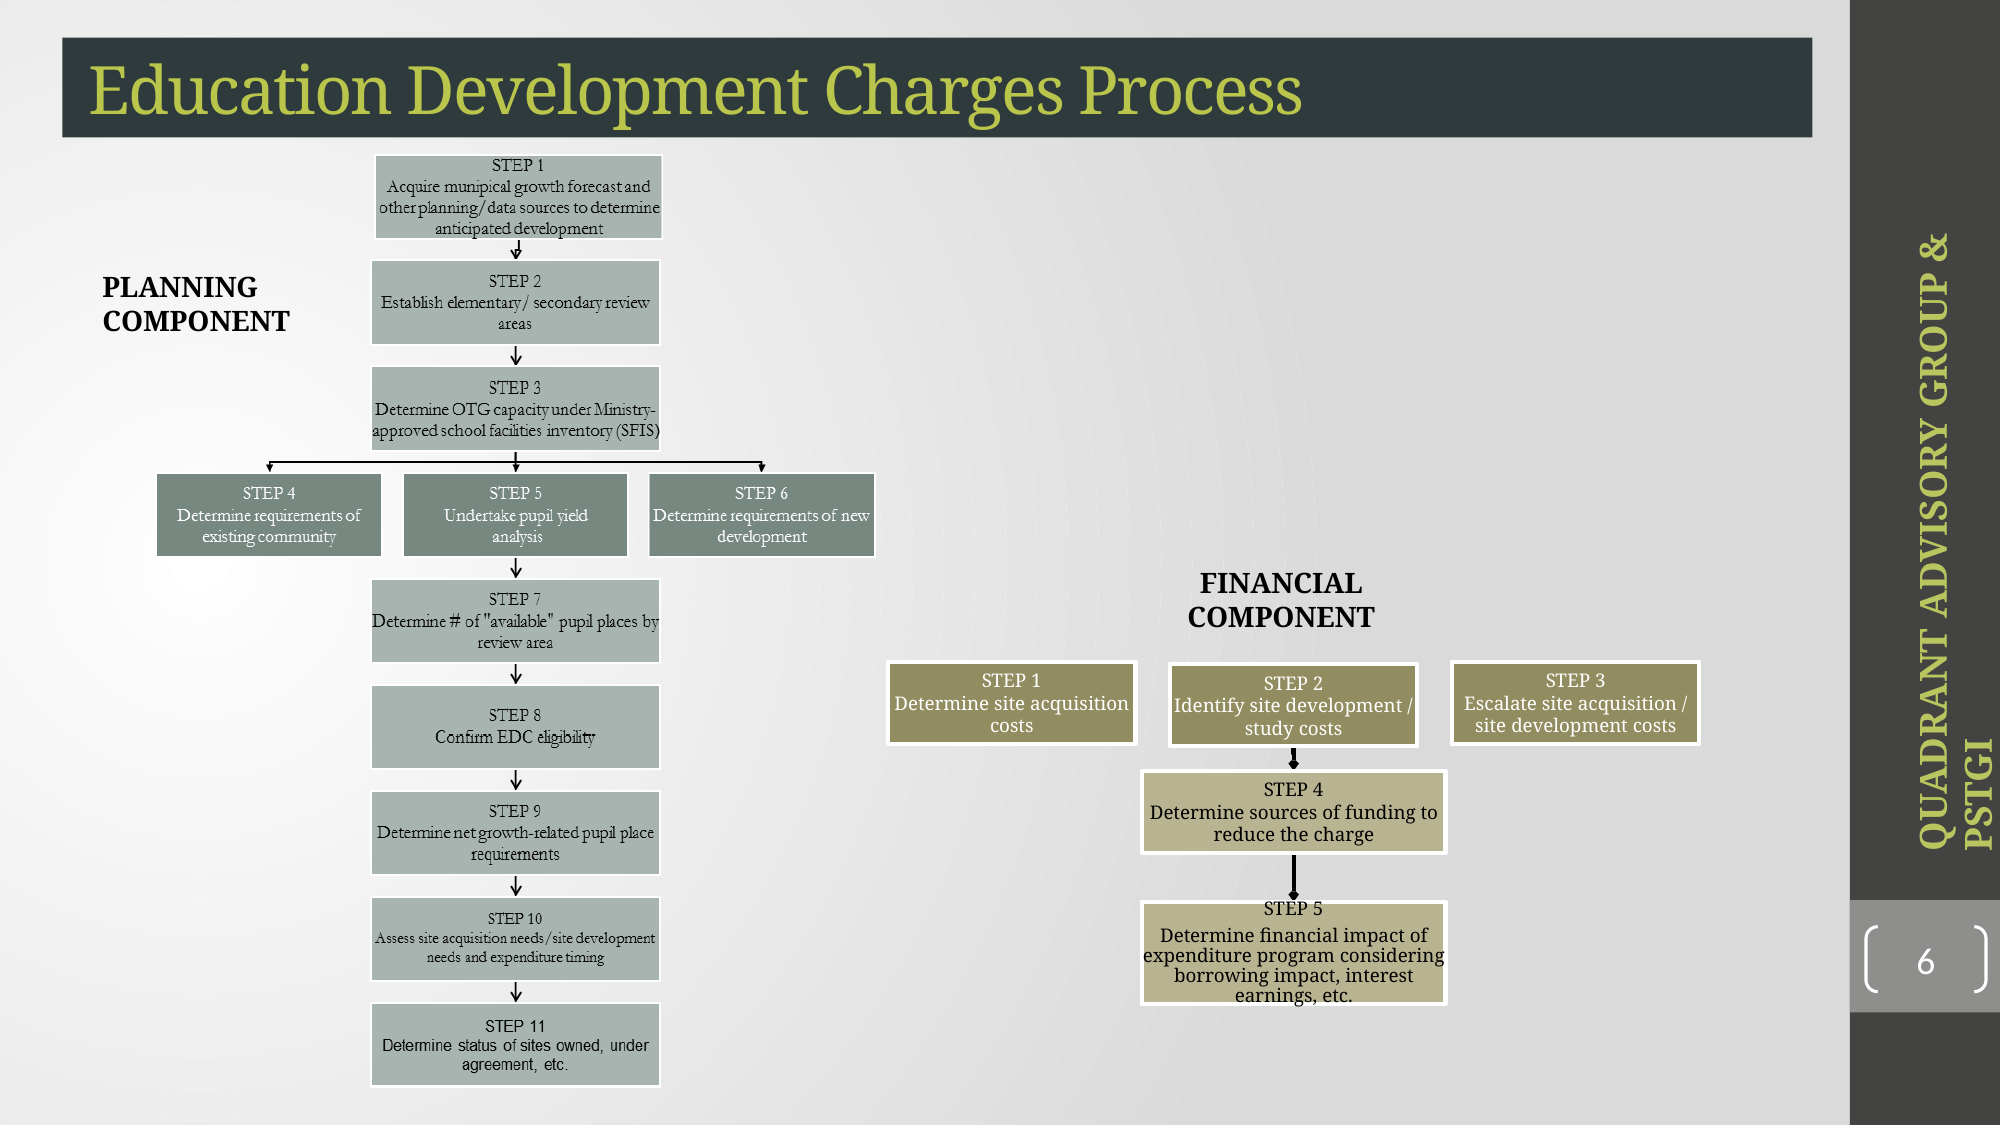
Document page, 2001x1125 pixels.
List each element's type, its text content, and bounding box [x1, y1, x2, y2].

text_box FINANCIAL COMPONENT [1168, 557, 1394, 639]
title Education Development Charges Process [62, 37, 1813, 138]
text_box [886, 646, 1701, 1013]
slide_number 6 [1864, 925, 1988, 994]
text_box QUADRANT ADVISORY GROUP & PSTGI [1901, 100, 2000, 866]
picture [74, 149, 956, 1088]
